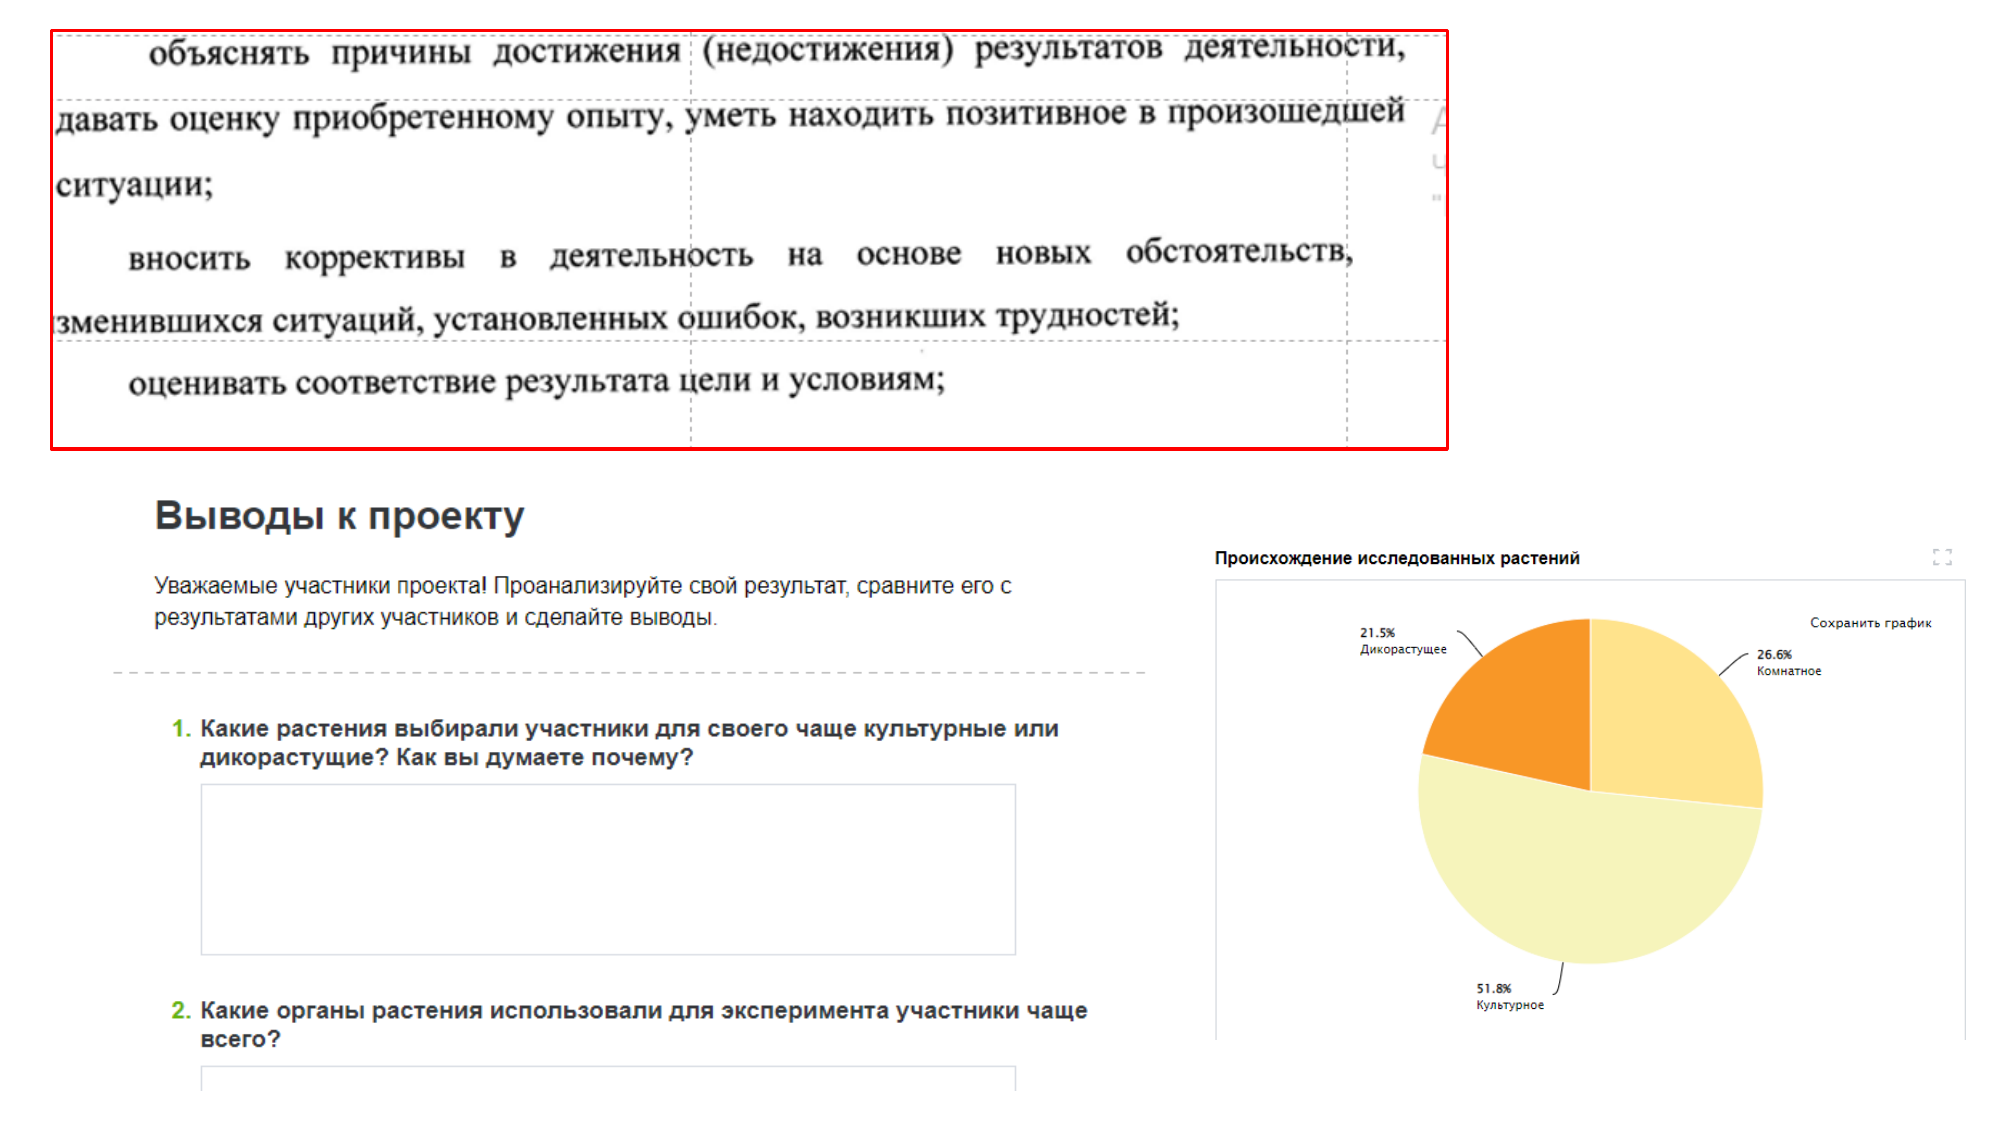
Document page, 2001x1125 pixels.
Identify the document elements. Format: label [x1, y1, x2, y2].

picture [52, 32, 1446, 448]
picture [1202, 535, 1985, 1040]
picture [84, 483, 1147, 1091]
